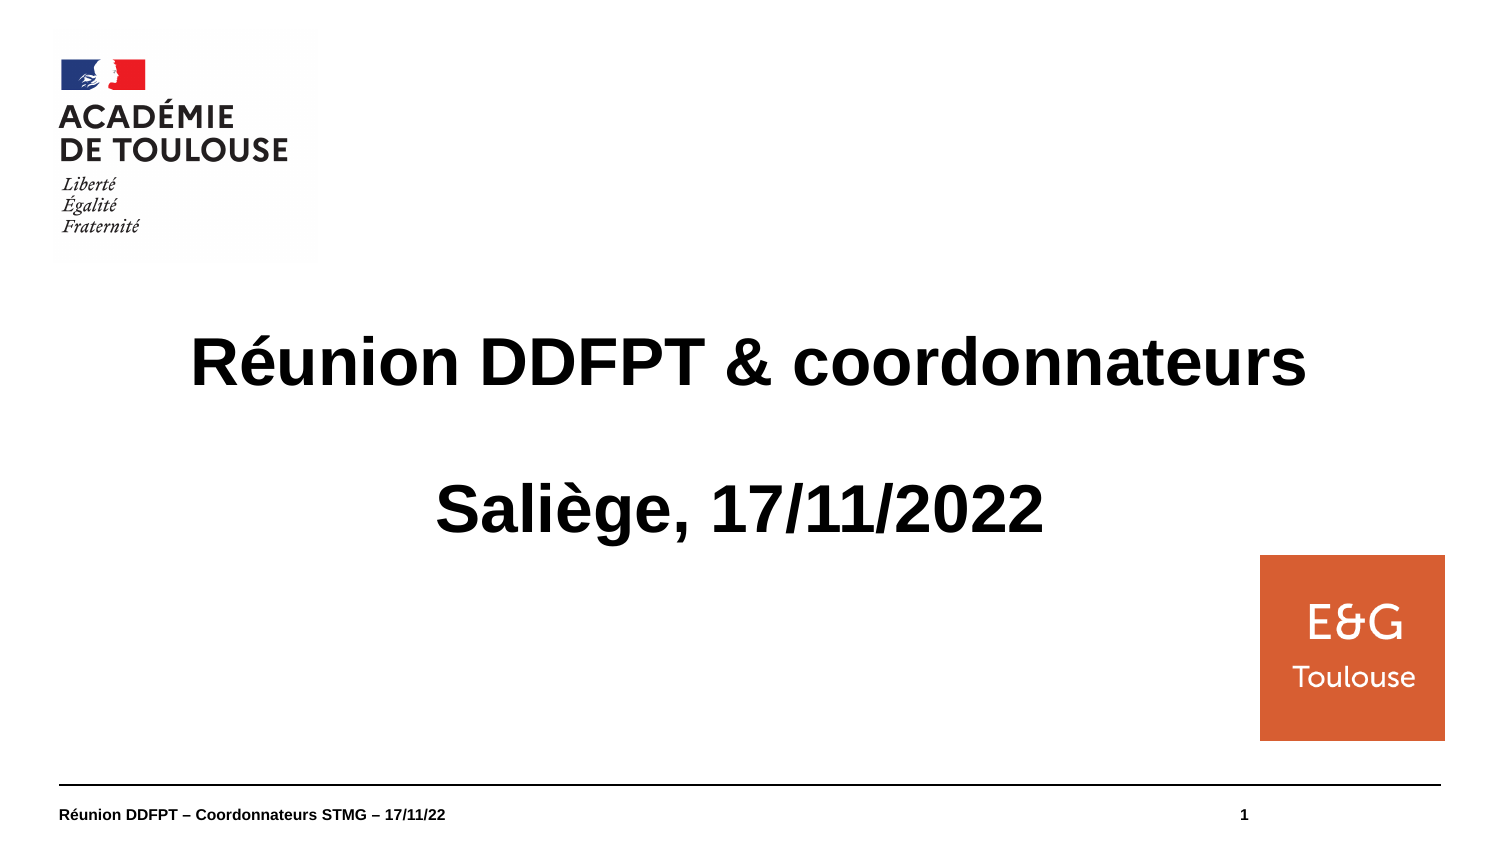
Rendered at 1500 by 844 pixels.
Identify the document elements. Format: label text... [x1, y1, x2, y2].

list Réunion DDFPT & coordonnateurs Saliège, 17/11/2022 [59, 327, 1441, 726]
slide_number 1 [1027, 784, 1249, 844]
footer Réunion DDFPT – Coordonnateurs STMG – 17/11/22 [59, 784, 1027, 844]
picture [1259, 555, 1445, 741]
picture [53, 29, 318, 263]
